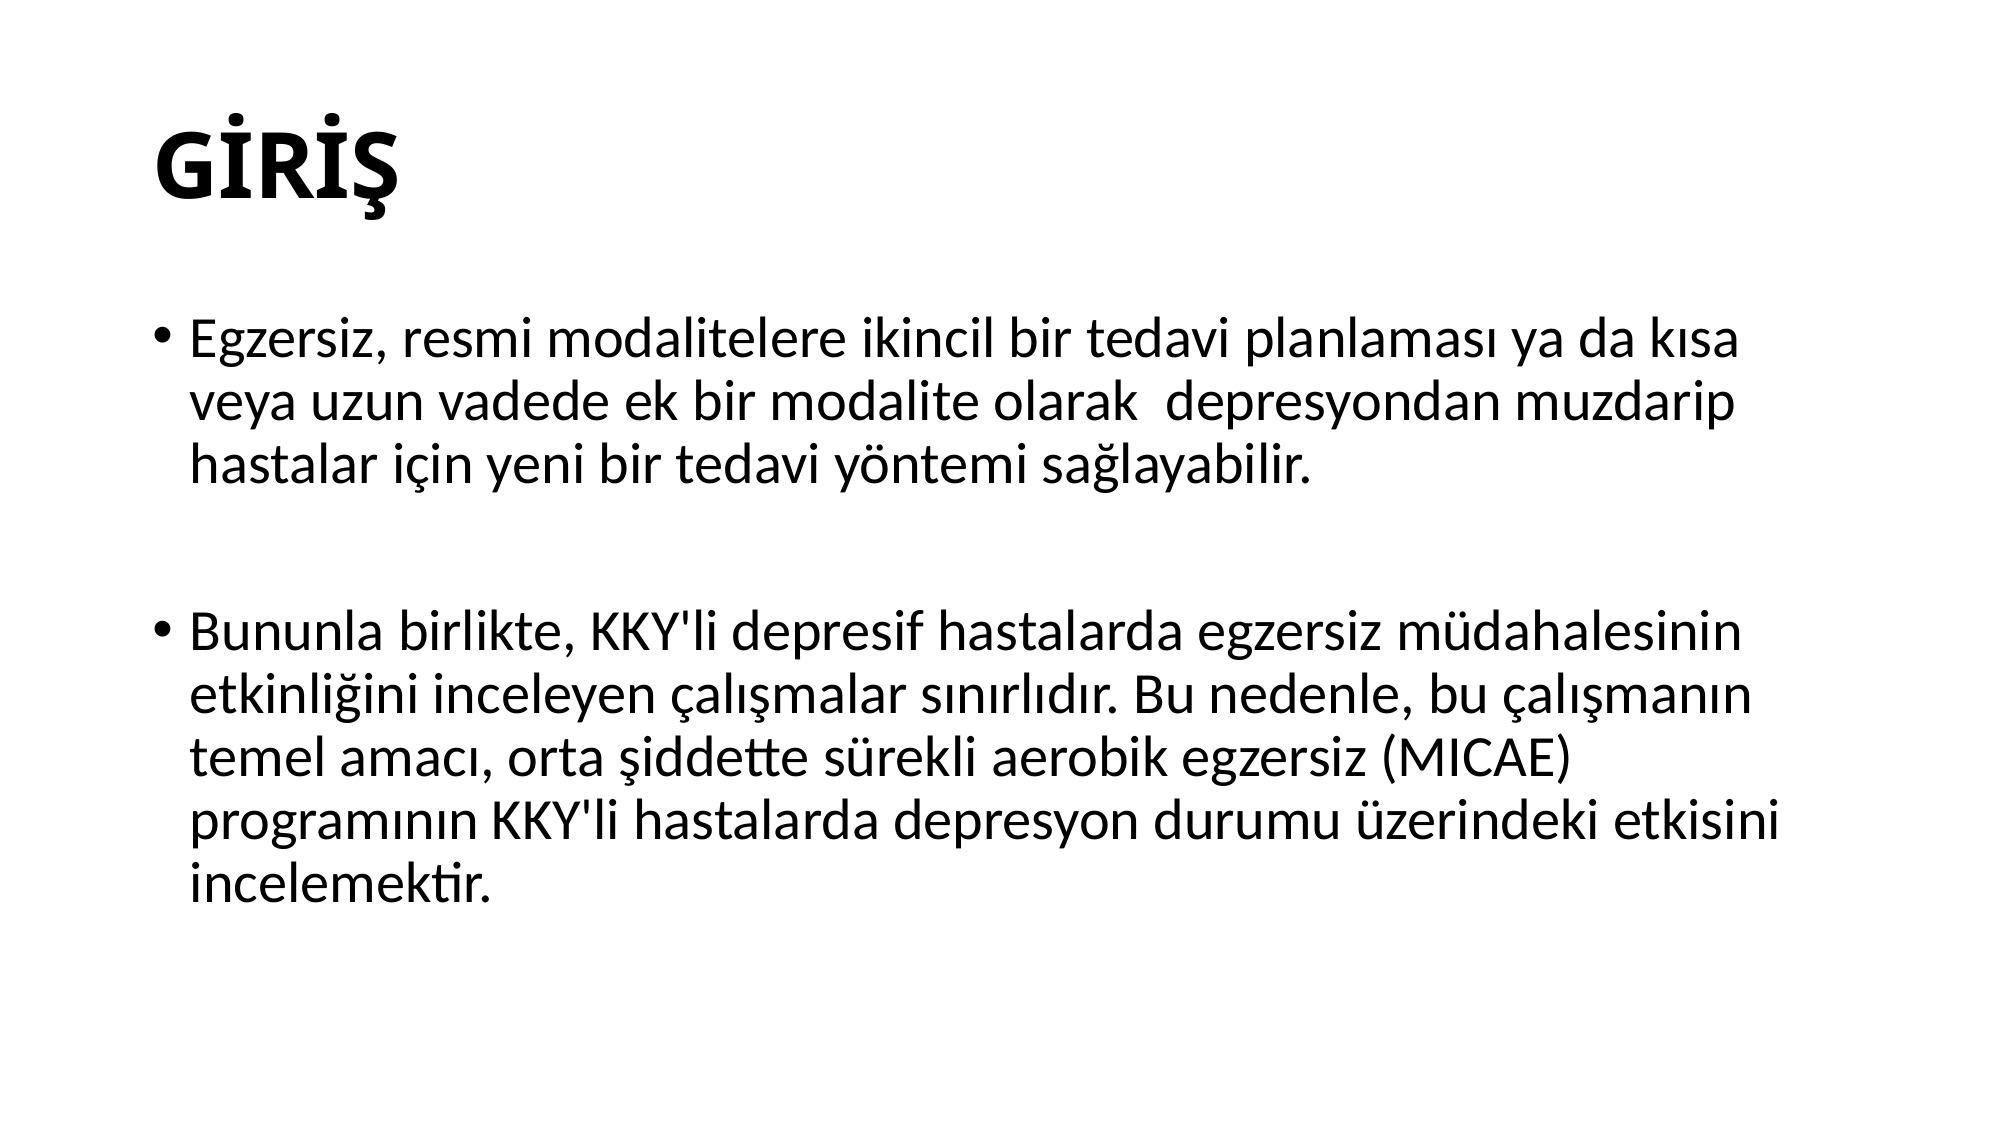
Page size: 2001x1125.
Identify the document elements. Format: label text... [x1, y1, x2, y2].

list Egzersiz, resmi modalitelere ikincil bir tedavi planlaması ya da kısa veya uzun vadede ek bir modalite olarak depresyondan muzdarip hastalar için yeni bir tedavi yöntemi sağlayabilir. Bununla birlikte, KKY'li depresif hastalarda egzersiz müdahalesinin etkinliğini inceleyen çalışmalar sınırlıdır. Bu nedenle, bu çalışmanın temel amacı, orta şiddette sürekli aerobik egzersiz (MICAE) programının KKY'li hastalarda depresyon durumu üzerindeki etkisini incelemektir. [137, 299, 1863, 1014]
title GİRİŞ [137, 59, 1863, 278]
